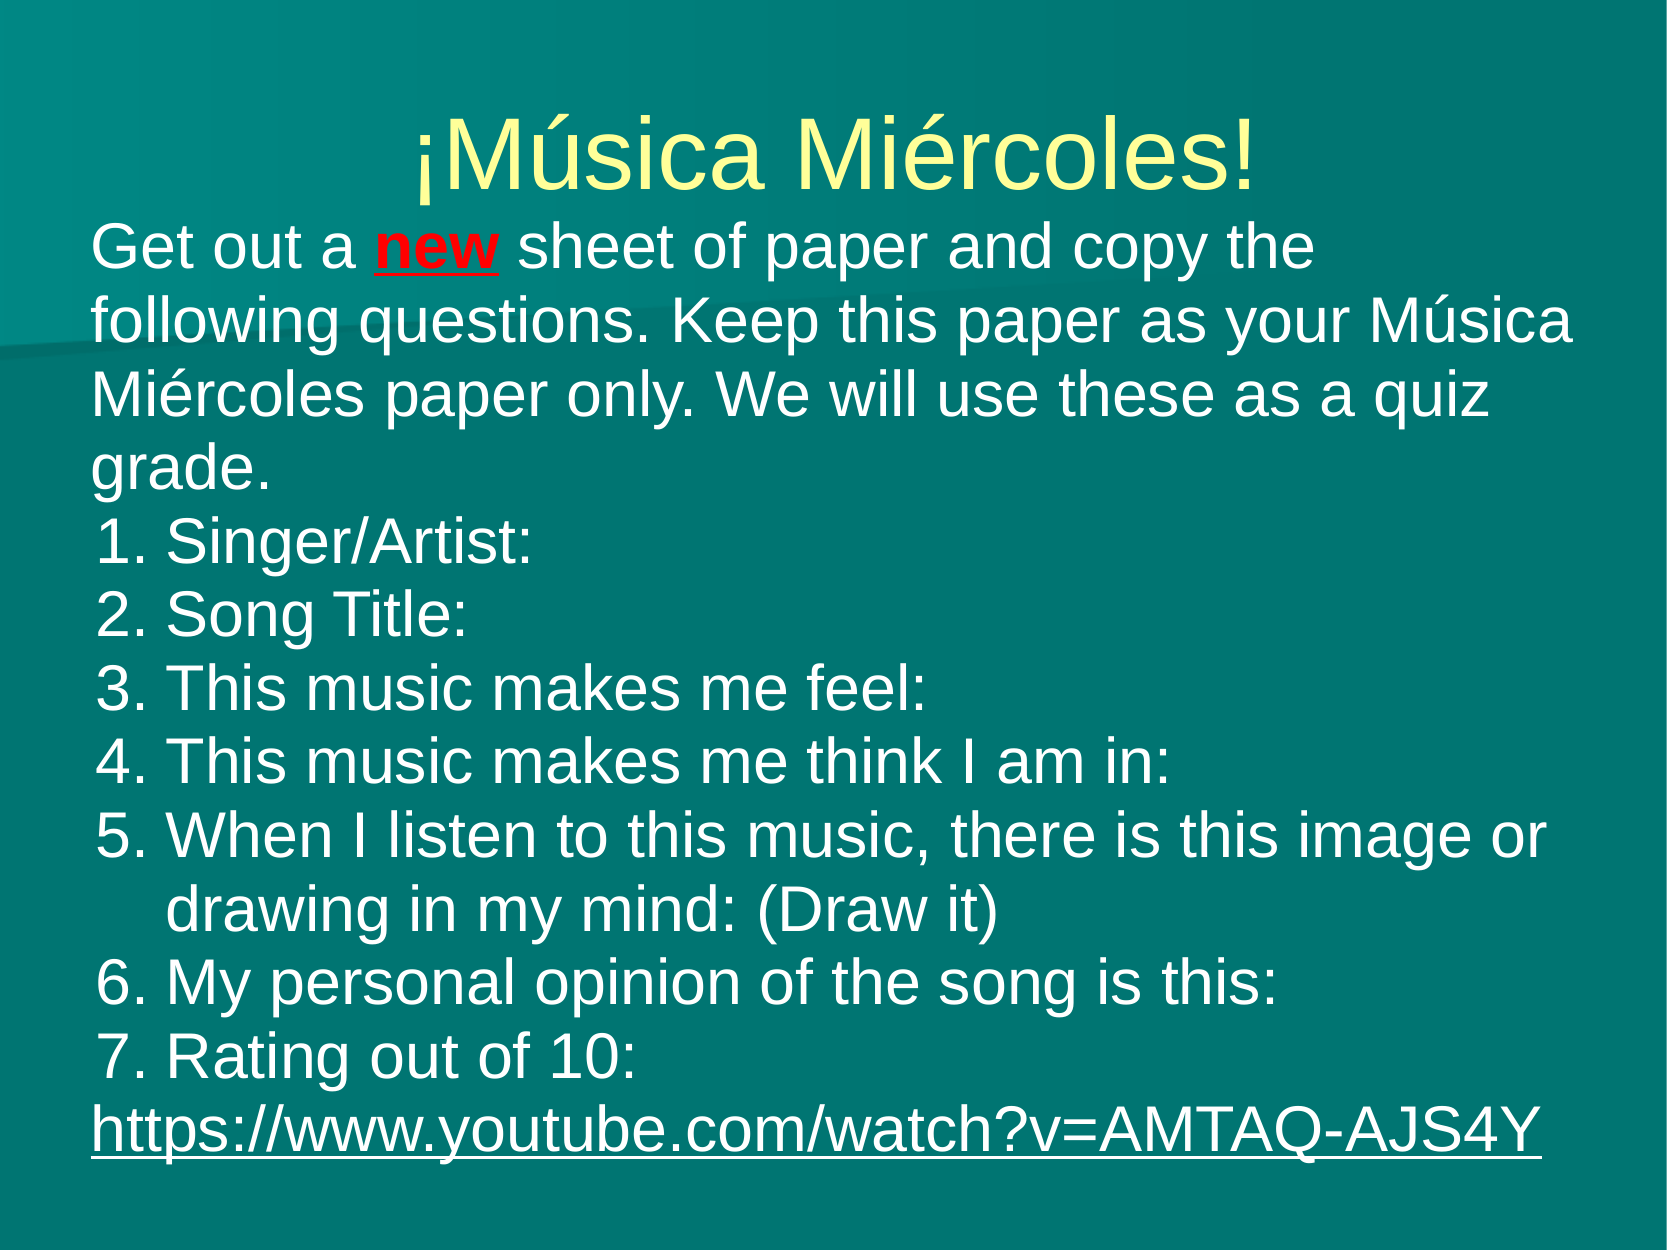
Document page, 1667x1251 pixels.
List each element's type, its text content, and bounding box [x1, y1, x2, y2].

subtitle Get out a new sheet of paper and copy the following questions. Keep this paper as your Música Miércoles paper only. We will use these as a quiz grade. Singer/Artist: Song Title: This music makes me feel: This music makes me think I am in: When I listen to this music, there is this image or drawing in my mind: (Draw it) My personal opinion of the song is this: Rating out of 10: https://www.youtube.com/watch?v=AMTAQ-AJS4Y [90, 210, 1576, 1013]
picture [0, 0, 1667, 1250]
title ¡Música Miércoles! [90, 58, 1577, 250]
